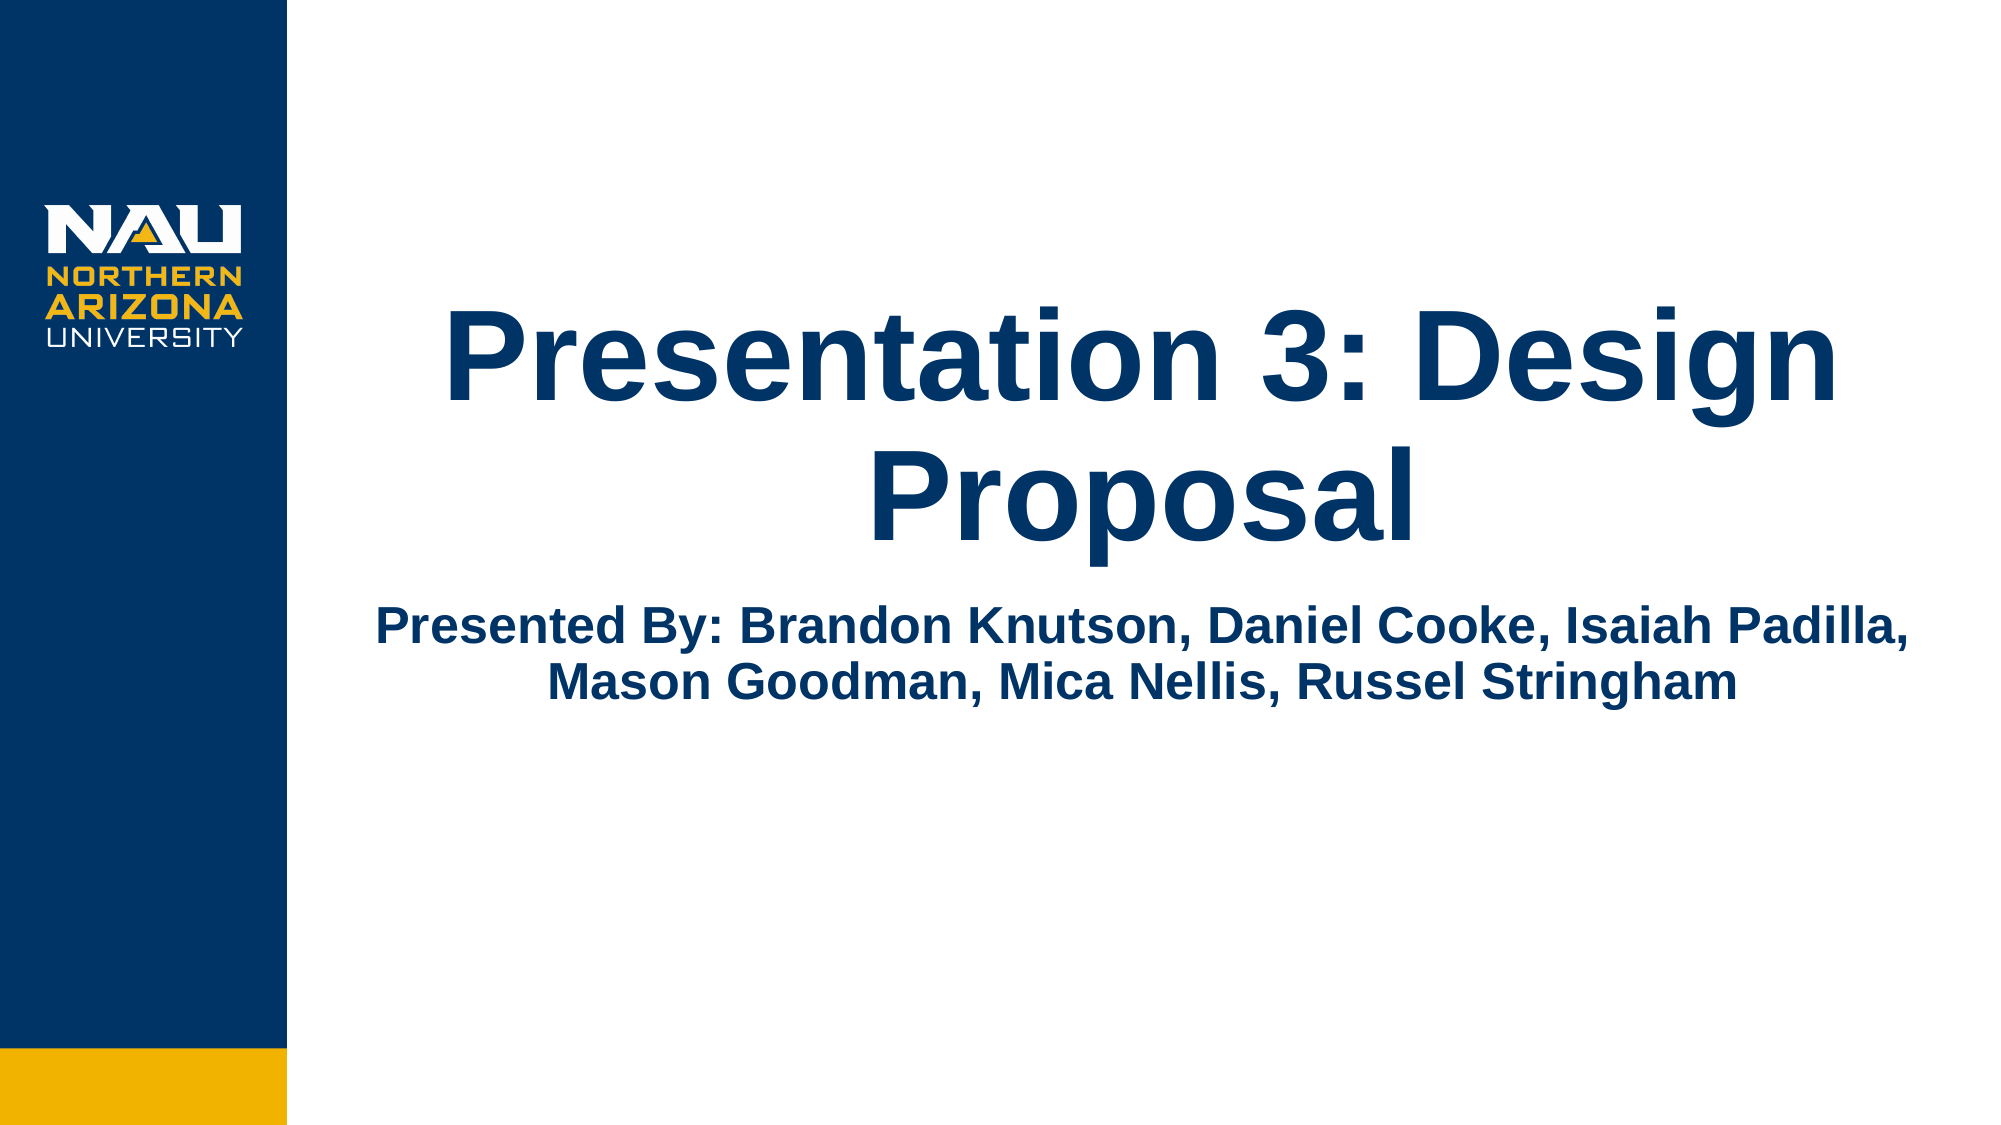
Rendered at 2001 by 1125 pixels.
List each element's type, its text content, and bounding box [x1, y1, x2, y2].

text_box [0, 1047, 288, 1125]
text_box [0, 0, 288, 1047]
title Presentation 3: Design Proposal [288, 184, 2000, 576]
picture [44, 205, 243, 347]
subtitle Presented By: Brandon Knutson, Daniel Cooke, Isaiah Padilla, Mason Goodman, Mica Nellis, Russel Stringham [288, 590, 2000, 863]
